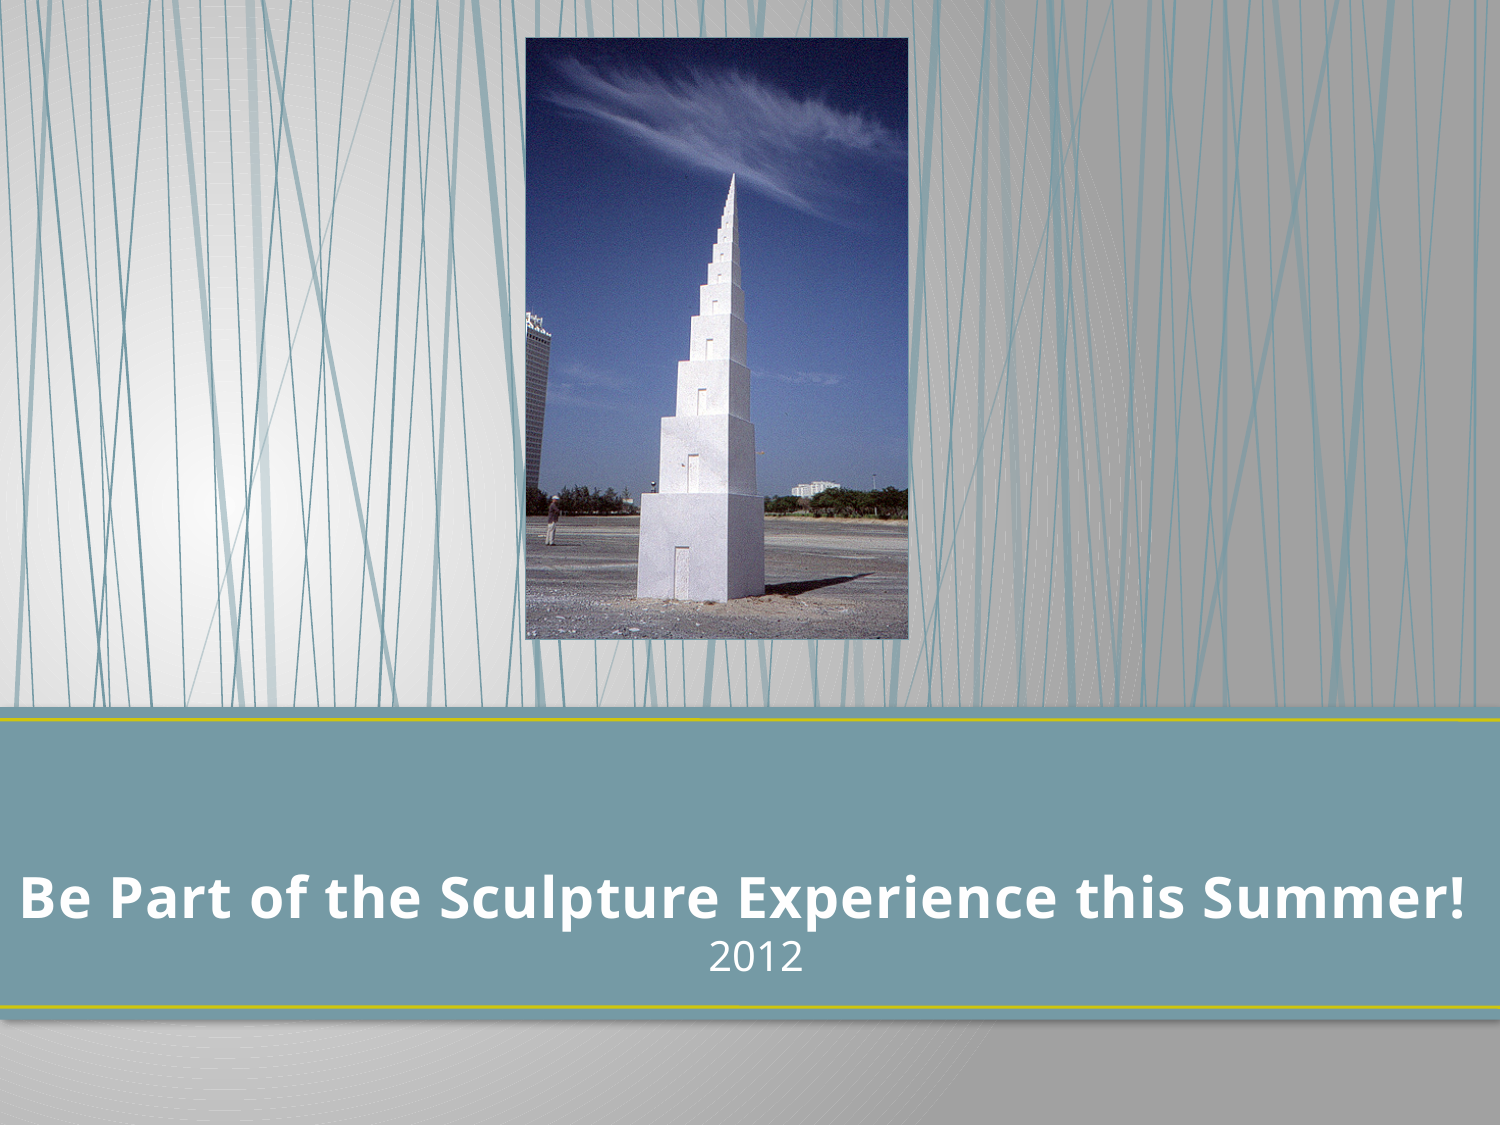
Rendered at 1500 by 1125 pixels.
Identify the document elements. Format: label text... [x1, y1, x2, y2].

list 2012 [75, 938, 1438, 991]
picture [524, 37, 910, 640]
title Be Part of the Sculpture Experience this Summer! [0, 732, 1488, 938]
